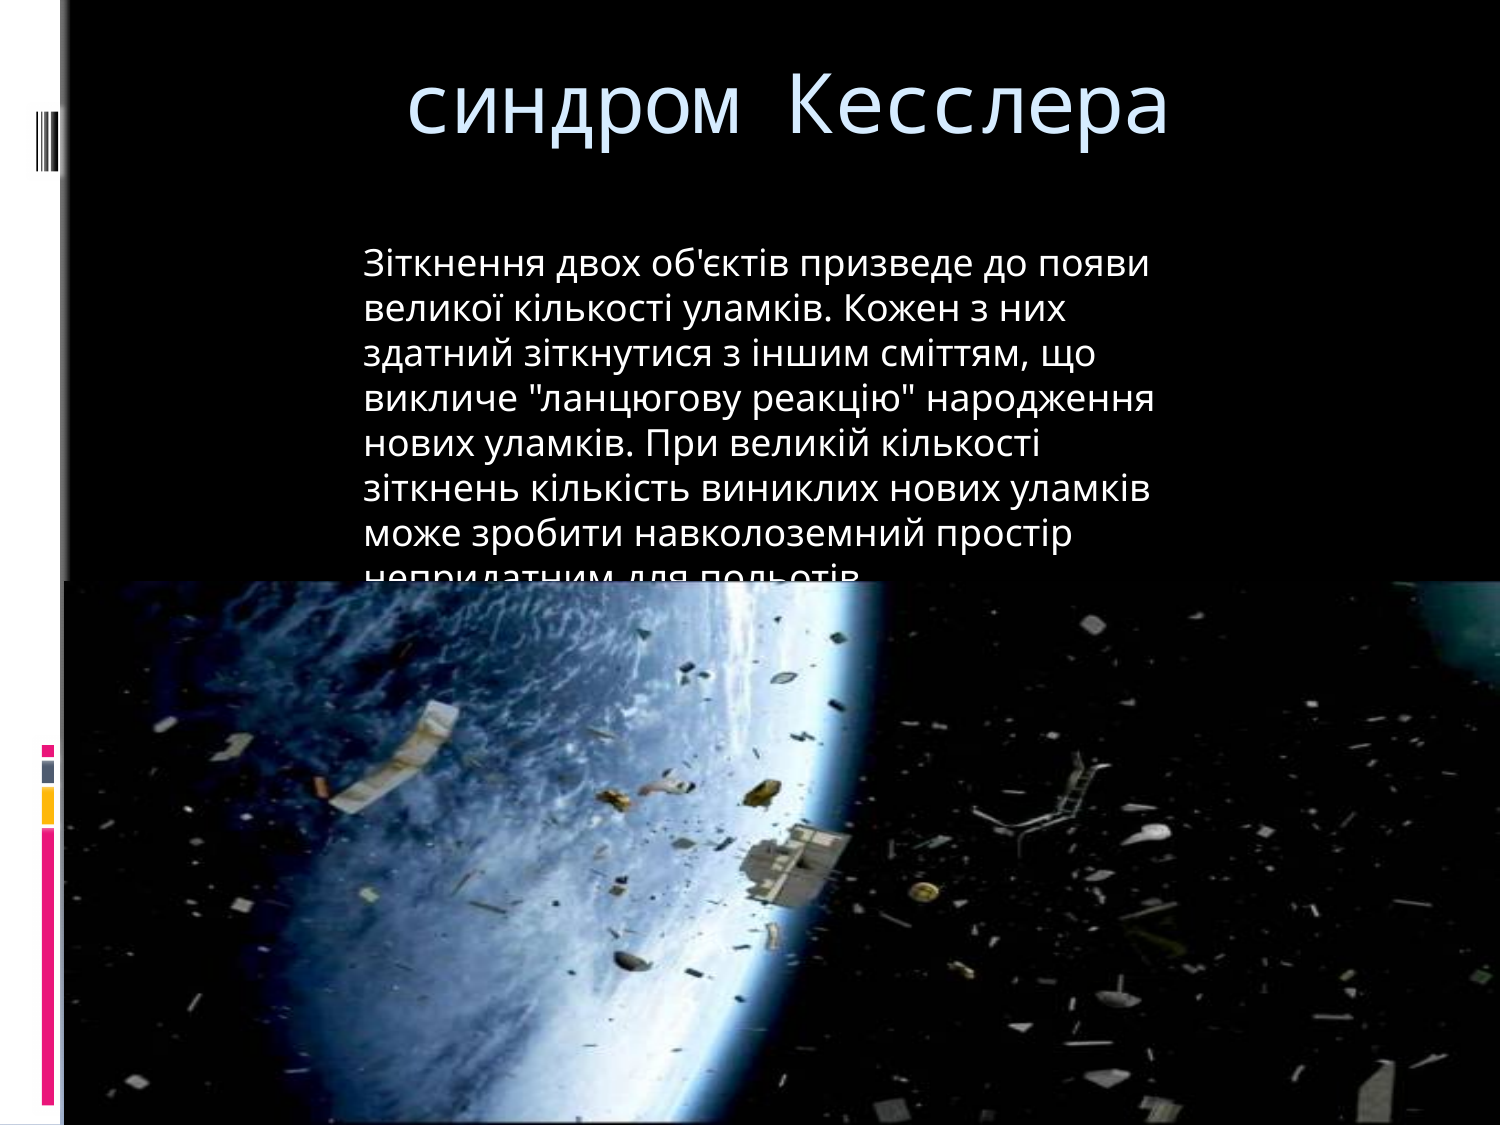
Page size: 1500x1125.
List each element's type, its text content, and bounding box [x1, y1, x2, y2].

title синдром Кесслера [147, 42, 1423, 193]
text_box Зіткнення двох об'єктів призведе до появи великої кількості уламків. Кожен з них здатний зіткнутися з іншим сміттям, що викличе "ланцюгову реакцію" народження нових уламків. При великій кількості зіткнень кількість виниклих нових уламків може зробити навколоземний простір непридатним для польотів. [348, 231, 1199, 571]
picture [64, 580, 1500, 1125]
